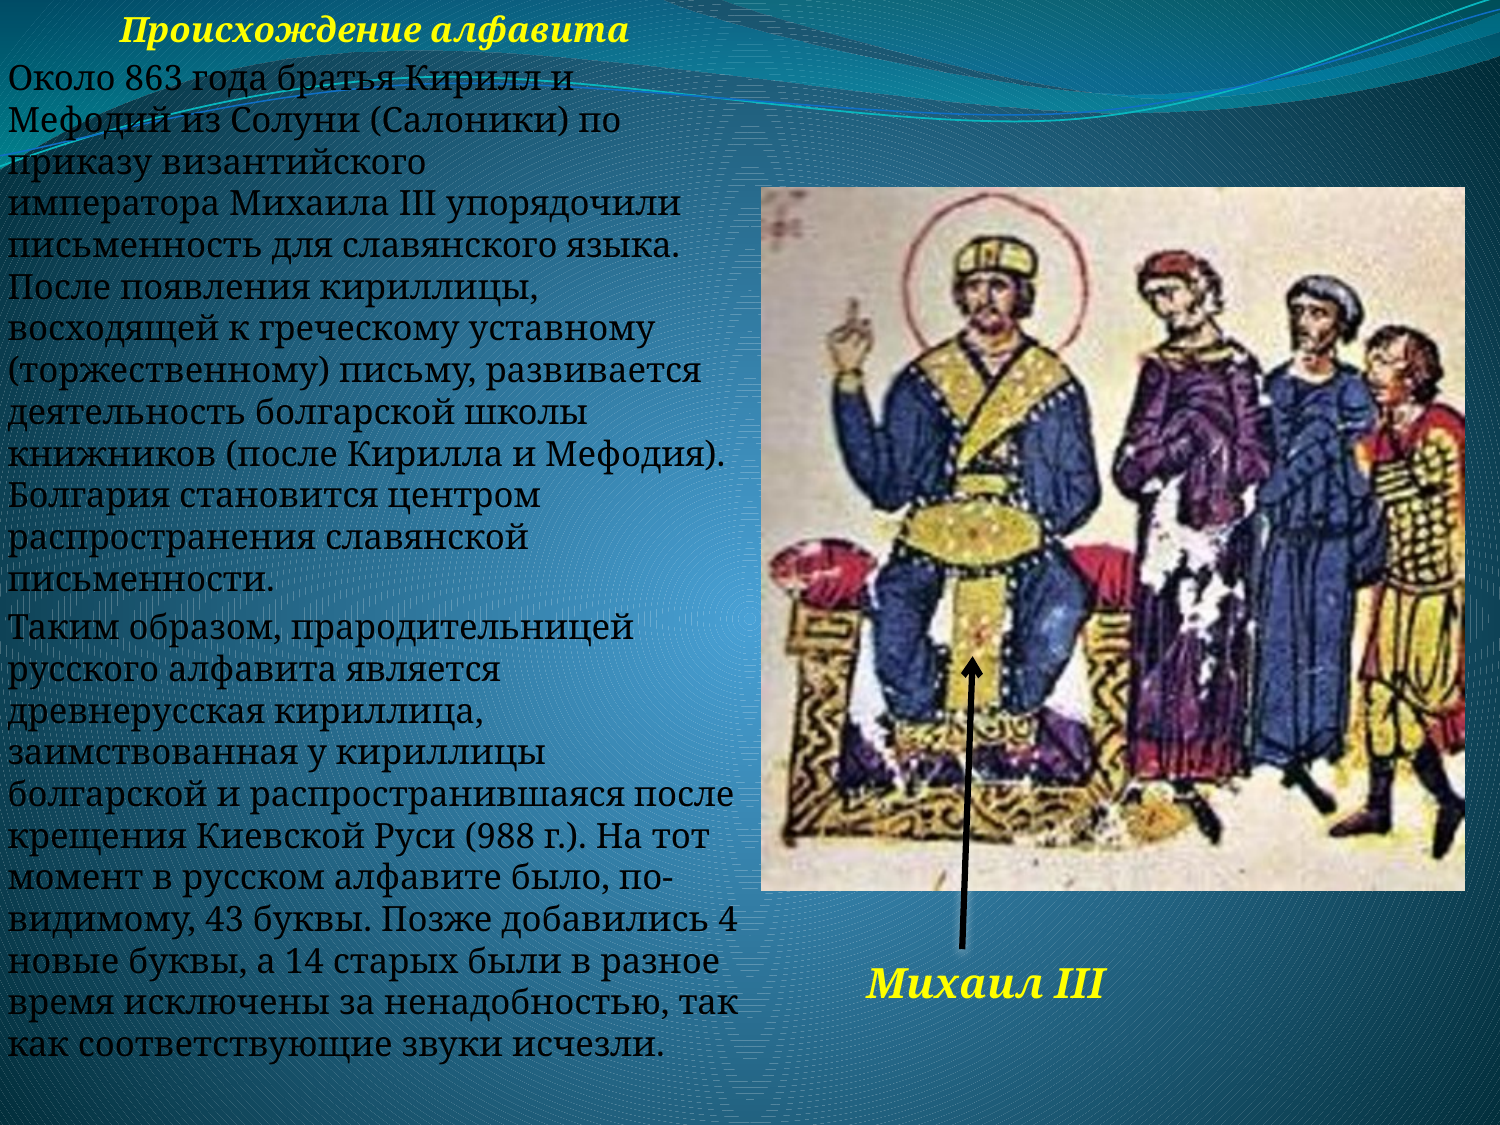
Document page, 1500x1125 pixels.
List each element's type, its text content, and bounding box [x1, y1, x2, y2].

picture [761, 187, 1465, 891]
text_box Михаил III [851, 949, 1120, 1014]
list Происхождение алфавита Около 863 года братья Кирилл и Мефодий из Солуни (Салоники) по приказу византийского императора Михаила III упорядочили письменность для славянского языка. После появления кириллицы, восходящей к греческому уставному (торжественному) письму, развивается деятельность болгарской школы книжников (после Кирилла и Мефодия). Болгария становится центром распространения славянской письменности. Таким образом, прародительницей русского алфавита является древнерусская кириллица, заимствованная у кириллицы болгарской и распространившаяся после крещения Киевской Руси (988 г.). На тот момент в русском алфавите было, по-видимому, 43 буквы. Позже добавились 4 новые буквы, а 14 старых были в разное время исключены за ненадобностью, так как соответствующие звуки исчезли. [0, 0, 750, 1125]
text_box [820, 797, 1115, 809]
